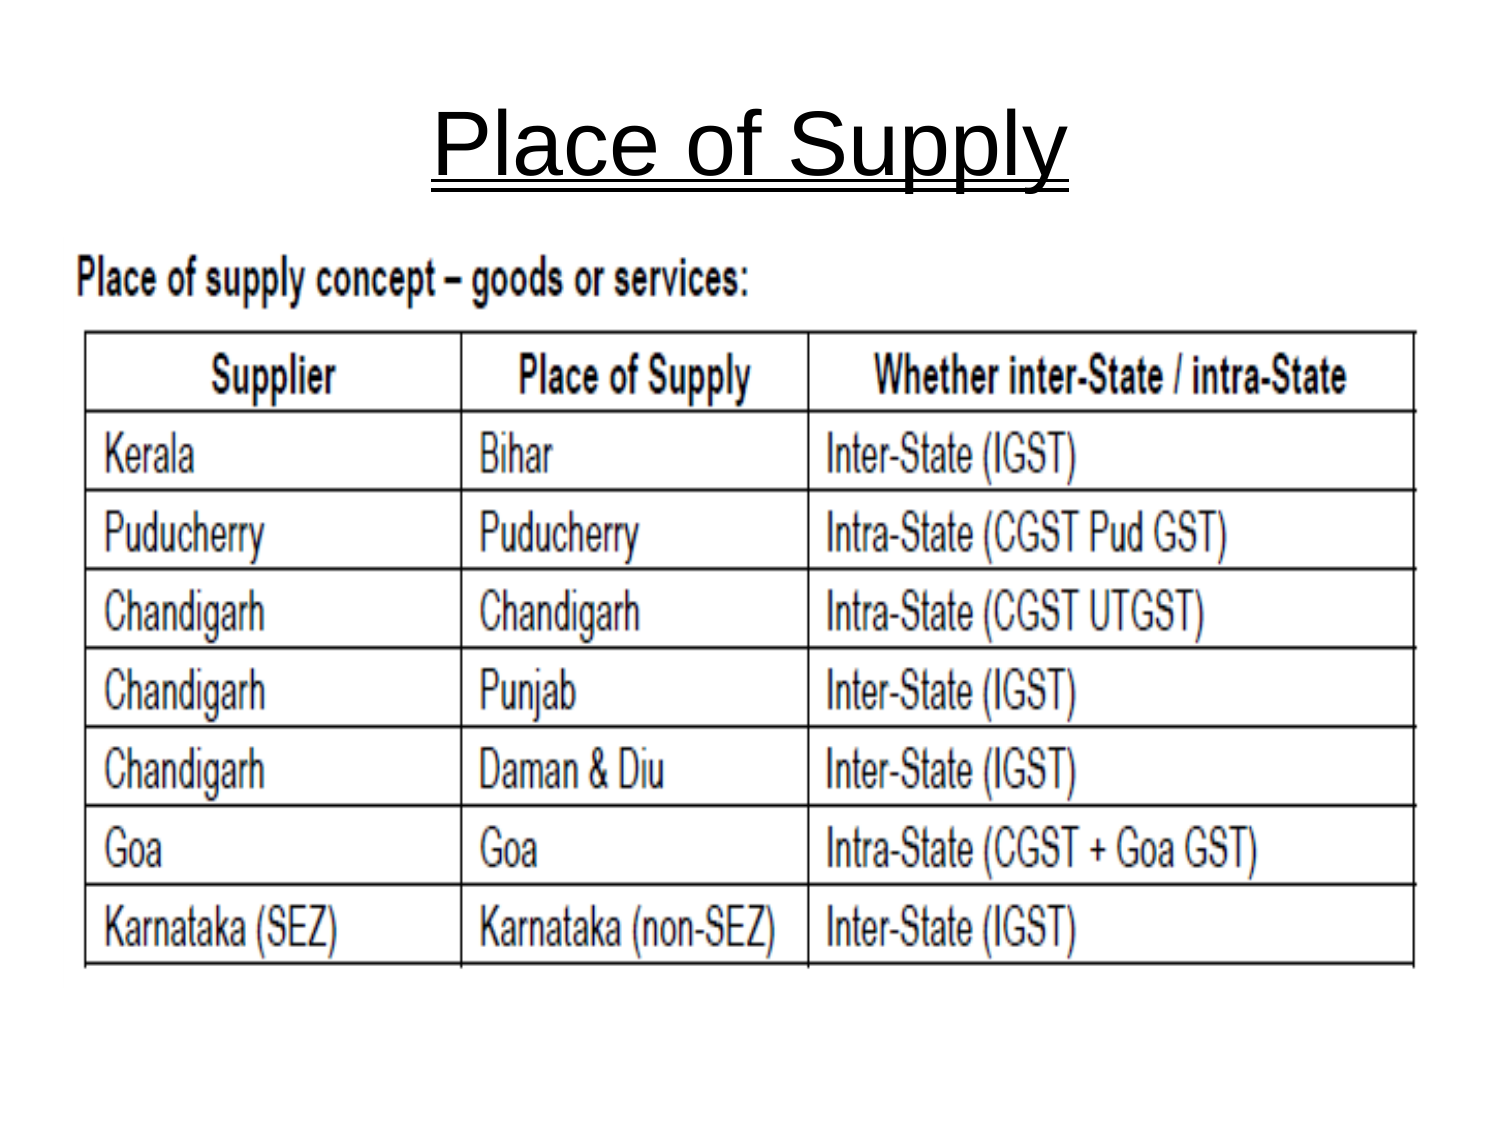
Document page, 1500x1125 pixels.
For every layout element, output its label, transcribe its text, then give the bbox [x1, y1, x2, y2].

title Place of Supply [75, 45, 1425, 233]
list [62, 237, 1438, 988]
